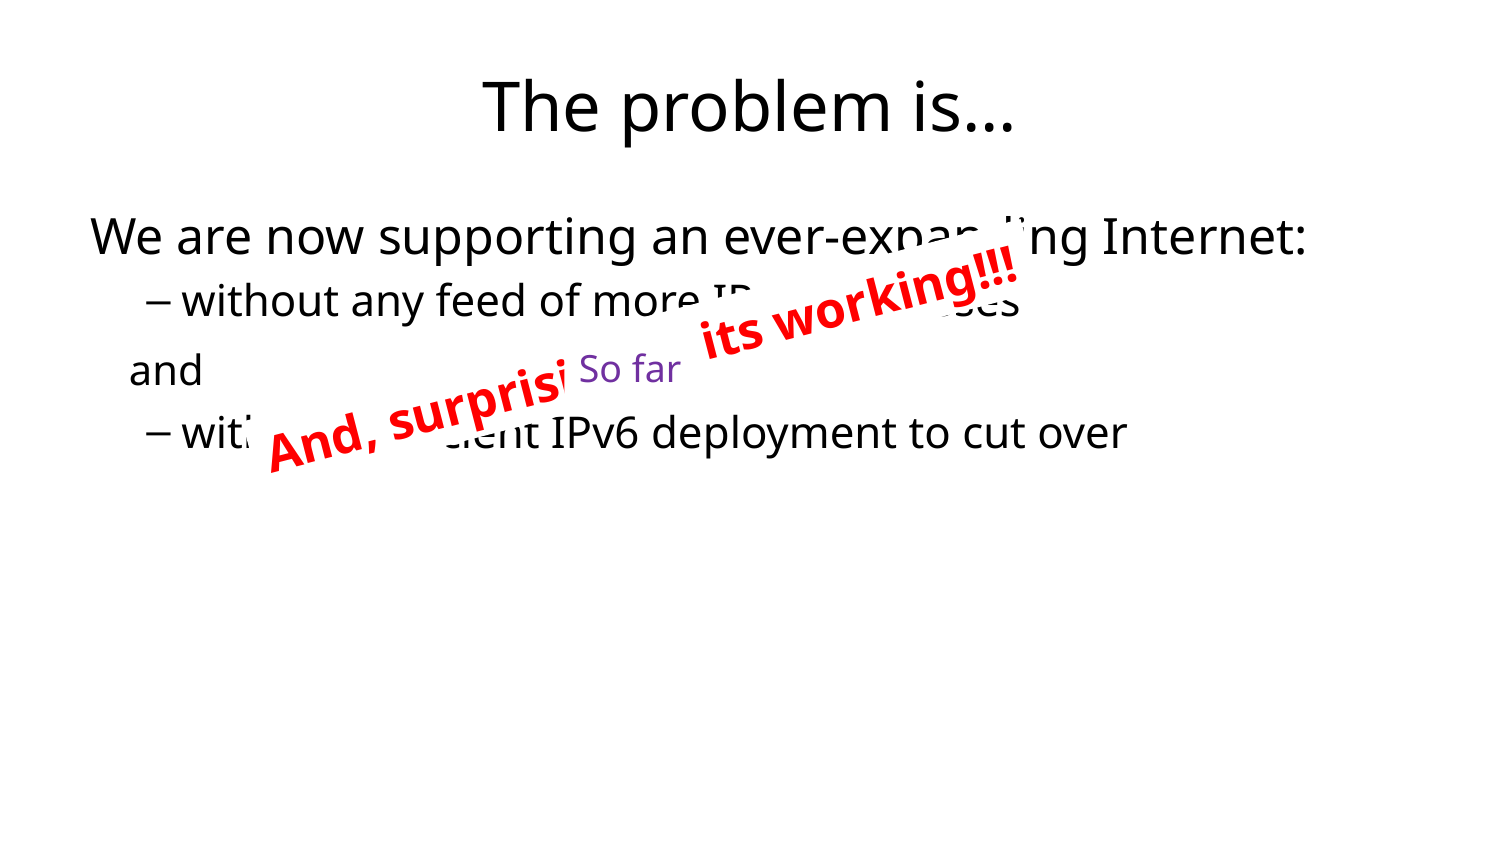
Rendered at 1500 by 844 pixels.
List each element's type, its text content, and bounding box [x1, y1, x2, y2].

text_box And, surprisingly, its working!!! [242, 337, 630, 494]
text_box And, surprisingly, its working!!! [567, 219, 1040, 381]
list We are now supporting an ever-expanding Internet: without any feed of more IPv4 addresses and without sufficient IPv6 deployment to cut over [75, 196, 1425, 754]
text_box So far [564, 337, 697, 398]
title The problem is... [75, 33, 1425, 175]
